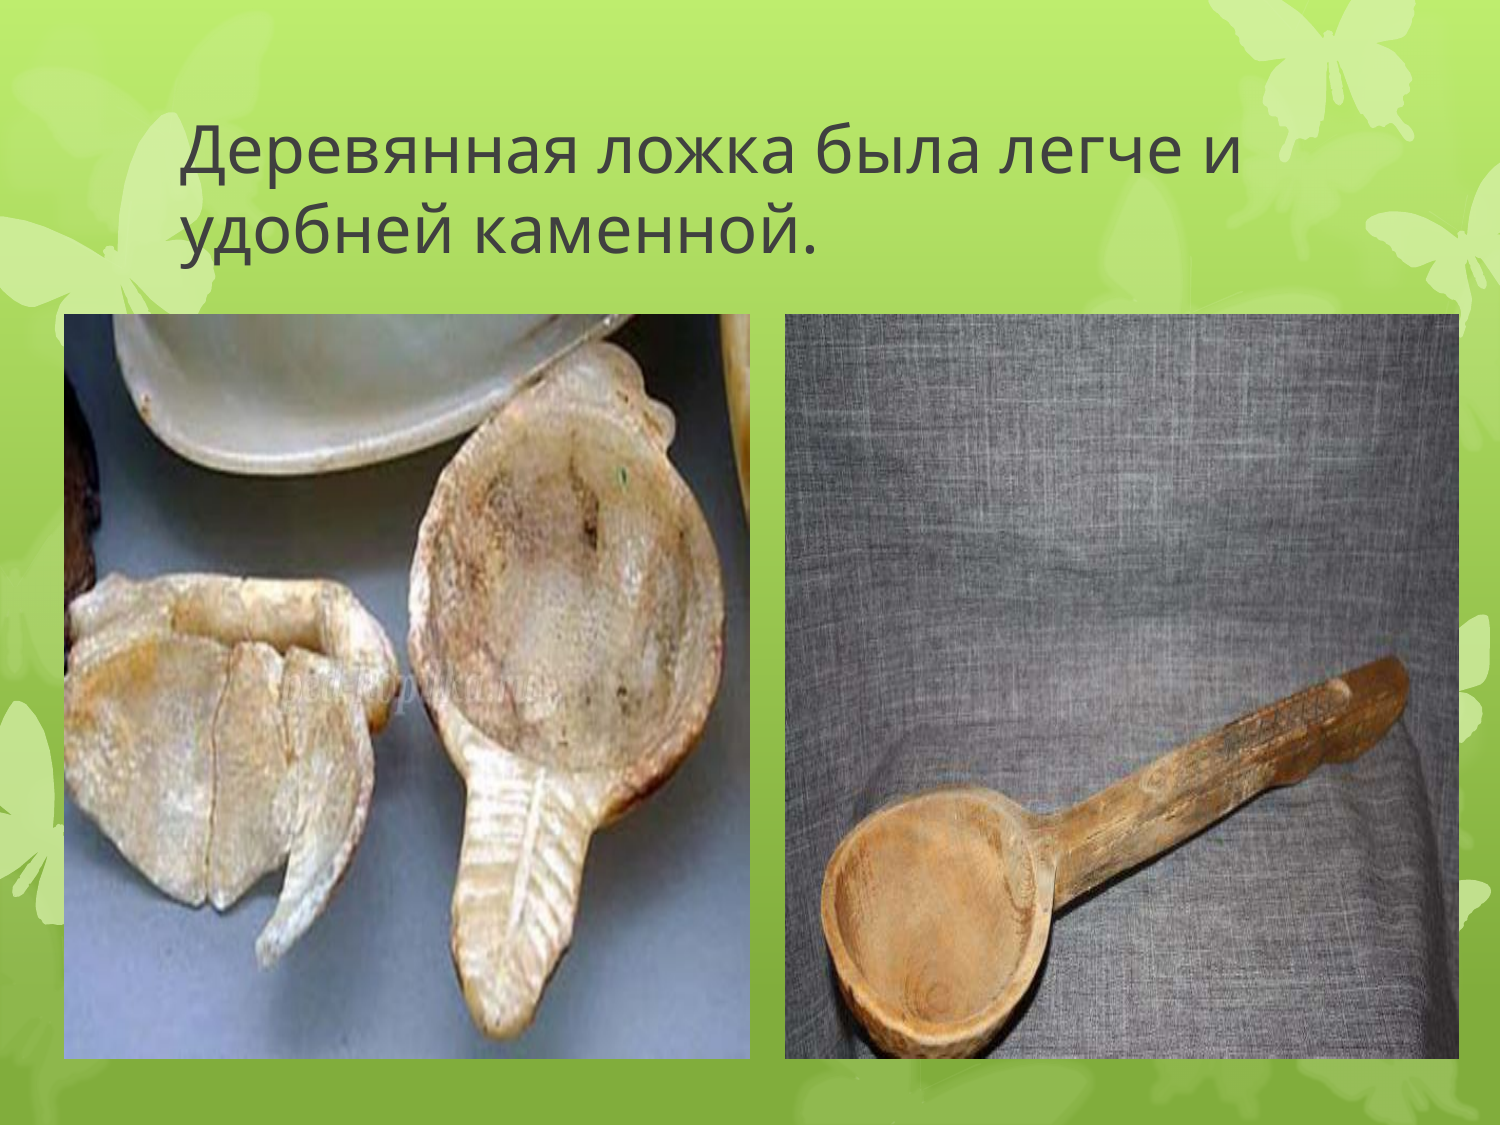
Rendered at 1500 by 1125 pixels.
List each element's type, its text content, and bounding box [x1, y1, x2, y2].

picture [784, 313, 1460, 1060]
picture [64, 313, 751, 1060]
title Деревянная ложка была легче и удобней каменной. [165, 110, 1335, 263]
